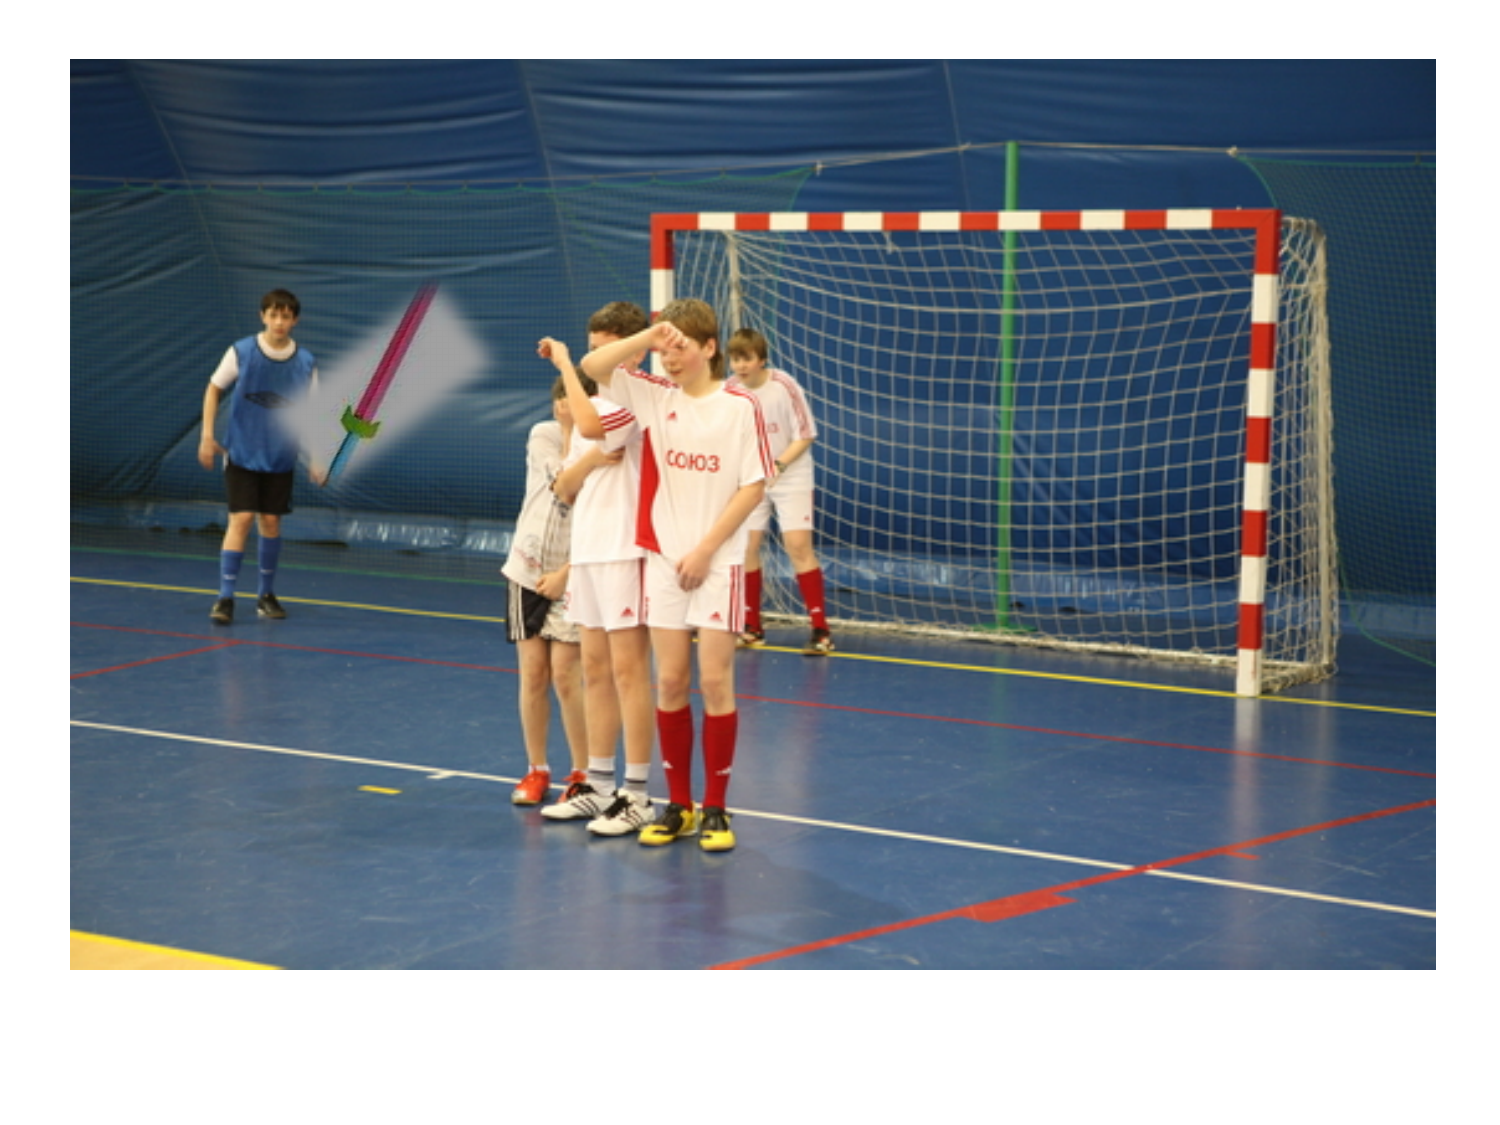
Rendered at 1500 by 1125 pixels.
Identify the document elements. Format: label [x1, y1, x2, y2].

list [70, 58, 1436, 970]
picture [244, 295, 558, 449]
